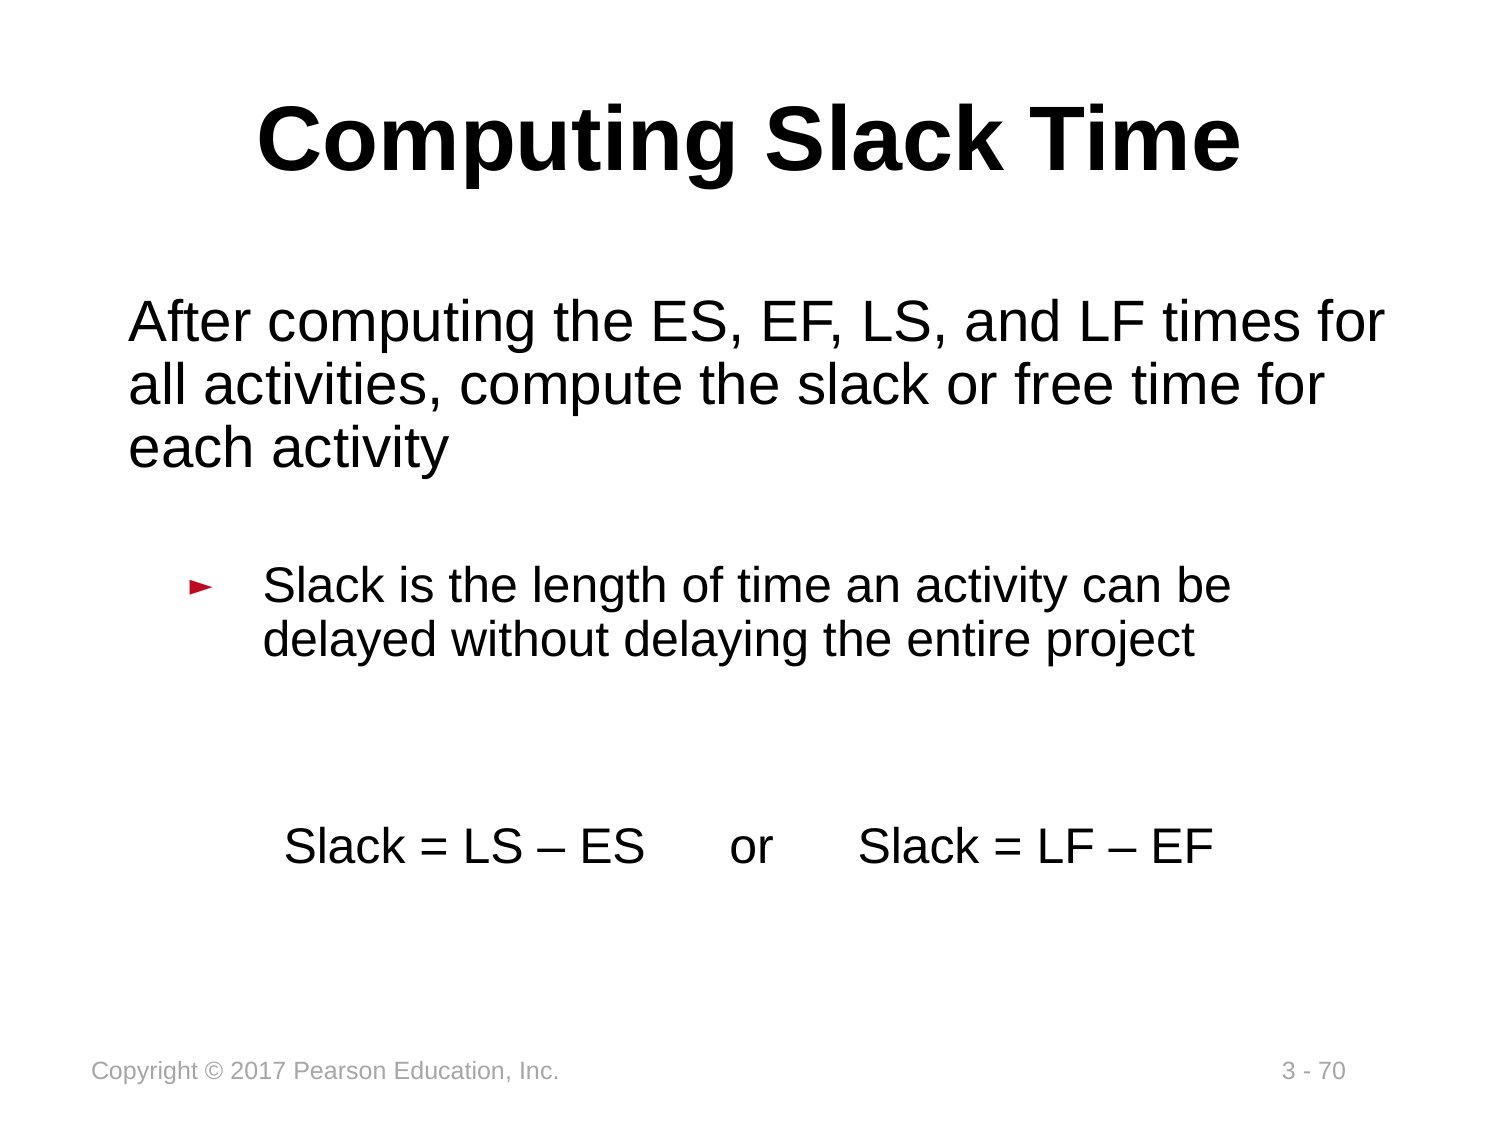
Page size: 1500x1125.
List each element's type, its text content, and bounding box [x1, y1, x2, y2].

title Computing Slack Time [112, 71, 1388, 197]
text_box Slack is the length of time an activity can be delayed without delaying the entire project [174, 552, 1317, 675]
text_box After computing the ES, EF, LS, and LF times for all activities, compute the slack or free time for each activity [113, 283, 1415, 488]
text_box Slack = LS – ES or Slack = LF – EF [268, 806, 1231, 882]
